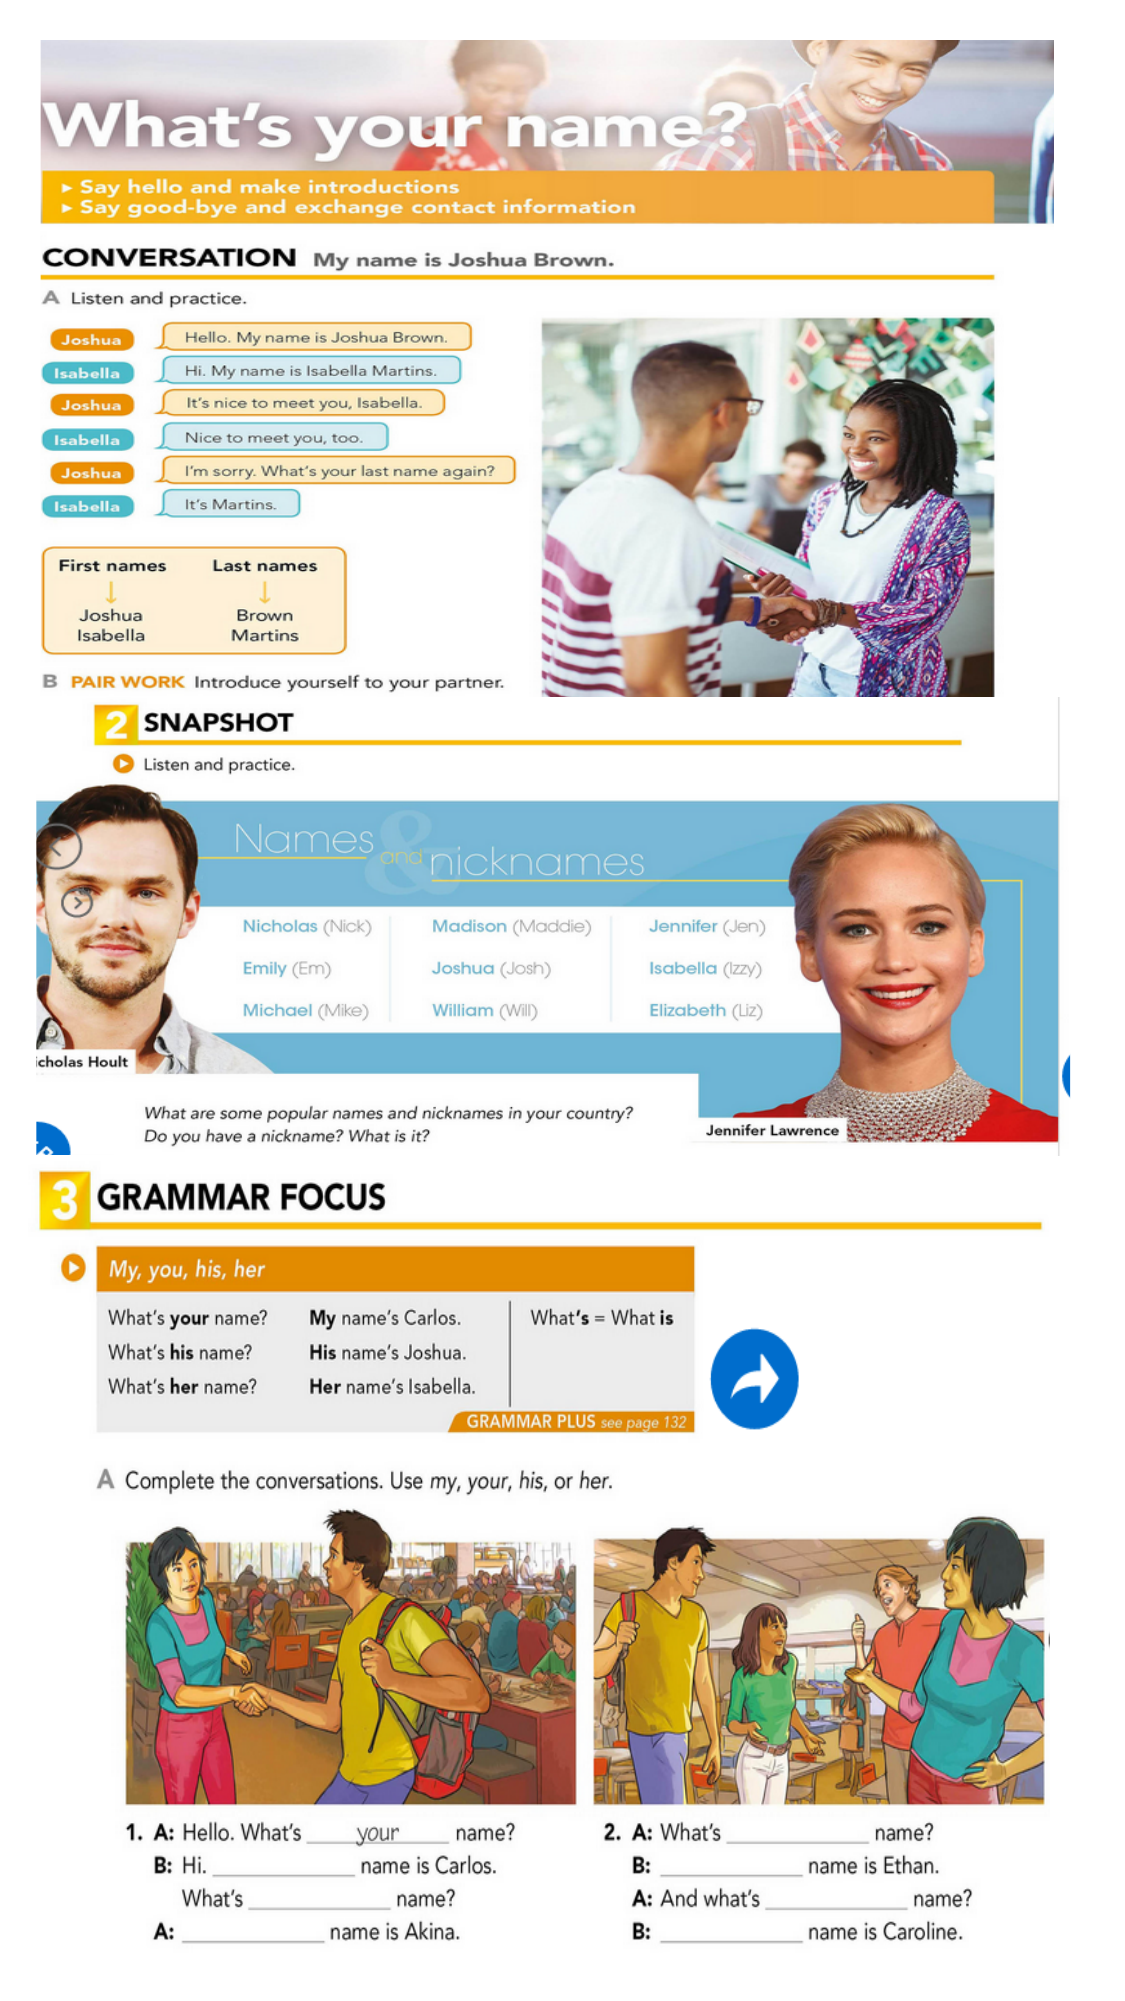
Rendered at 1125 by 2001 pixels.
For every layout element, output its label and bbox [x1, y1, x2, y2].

picture [28, 40, 1071, 1959]
